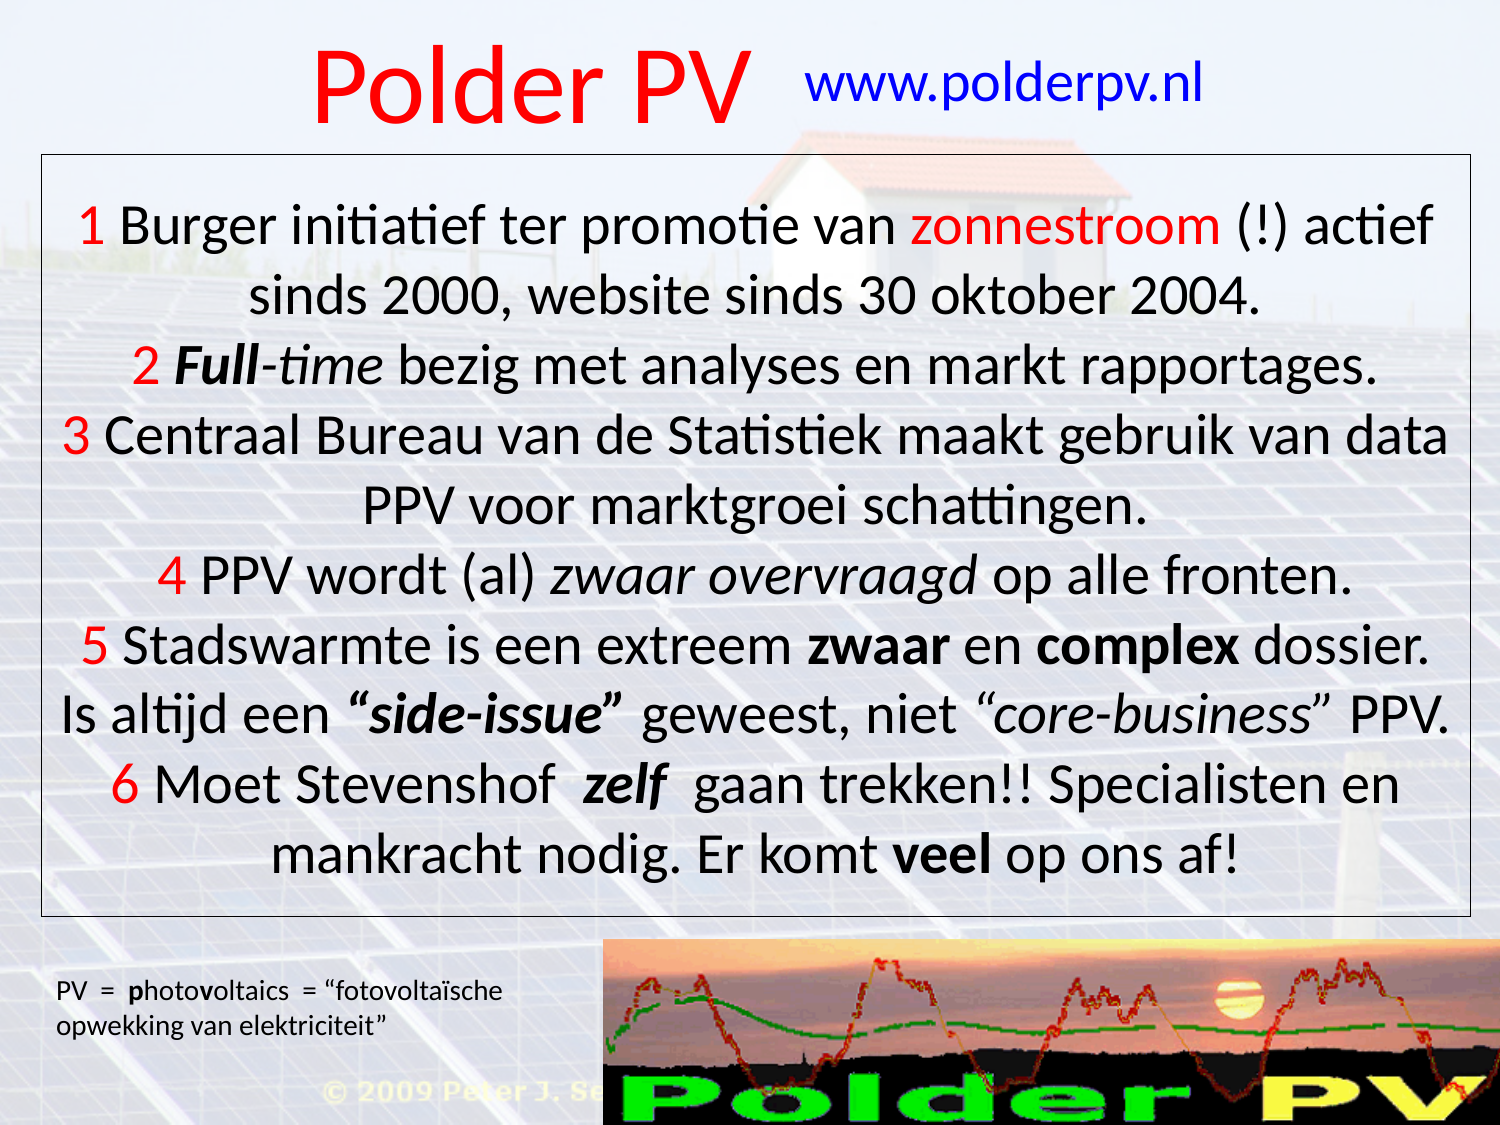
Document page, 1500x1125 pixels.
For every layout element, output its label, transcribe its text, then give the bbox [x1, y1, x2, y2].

picture [602, 938, 1500, 1125]
title 1 Burger initiatief ter promotie van zonnestroom (!) actief sinds 2000, website sinds 30 oktober 2004. 2 Full-time bezig met analyses en markt rapportages. 3 Centraal Bureau van de Statistiek maakt gebruik van data PPV voor marktgroei schattingen. 4 PPV wordt (al) zwaar overvraagd op alle fronten. 5 Stadswarmte is een extreem zwaar en complex dossier. Is altijd een “side-issue” geweest, niet “core-business” PPV. 6 Moet Stevenshof zelf gaan trekken!! Specialisten en mankracht nodig. Er komt veel op ons af! [41, 154, 1471, 917]
text_box Polder PV [265, 3, 798, 153]
text_box PV = photovoltaics = “fotovoltaïsche opwekking van elektriciteit” [41, 964, 550, 1049]
text_box www.polderpv.nl [774, 36, 1235, 121]
